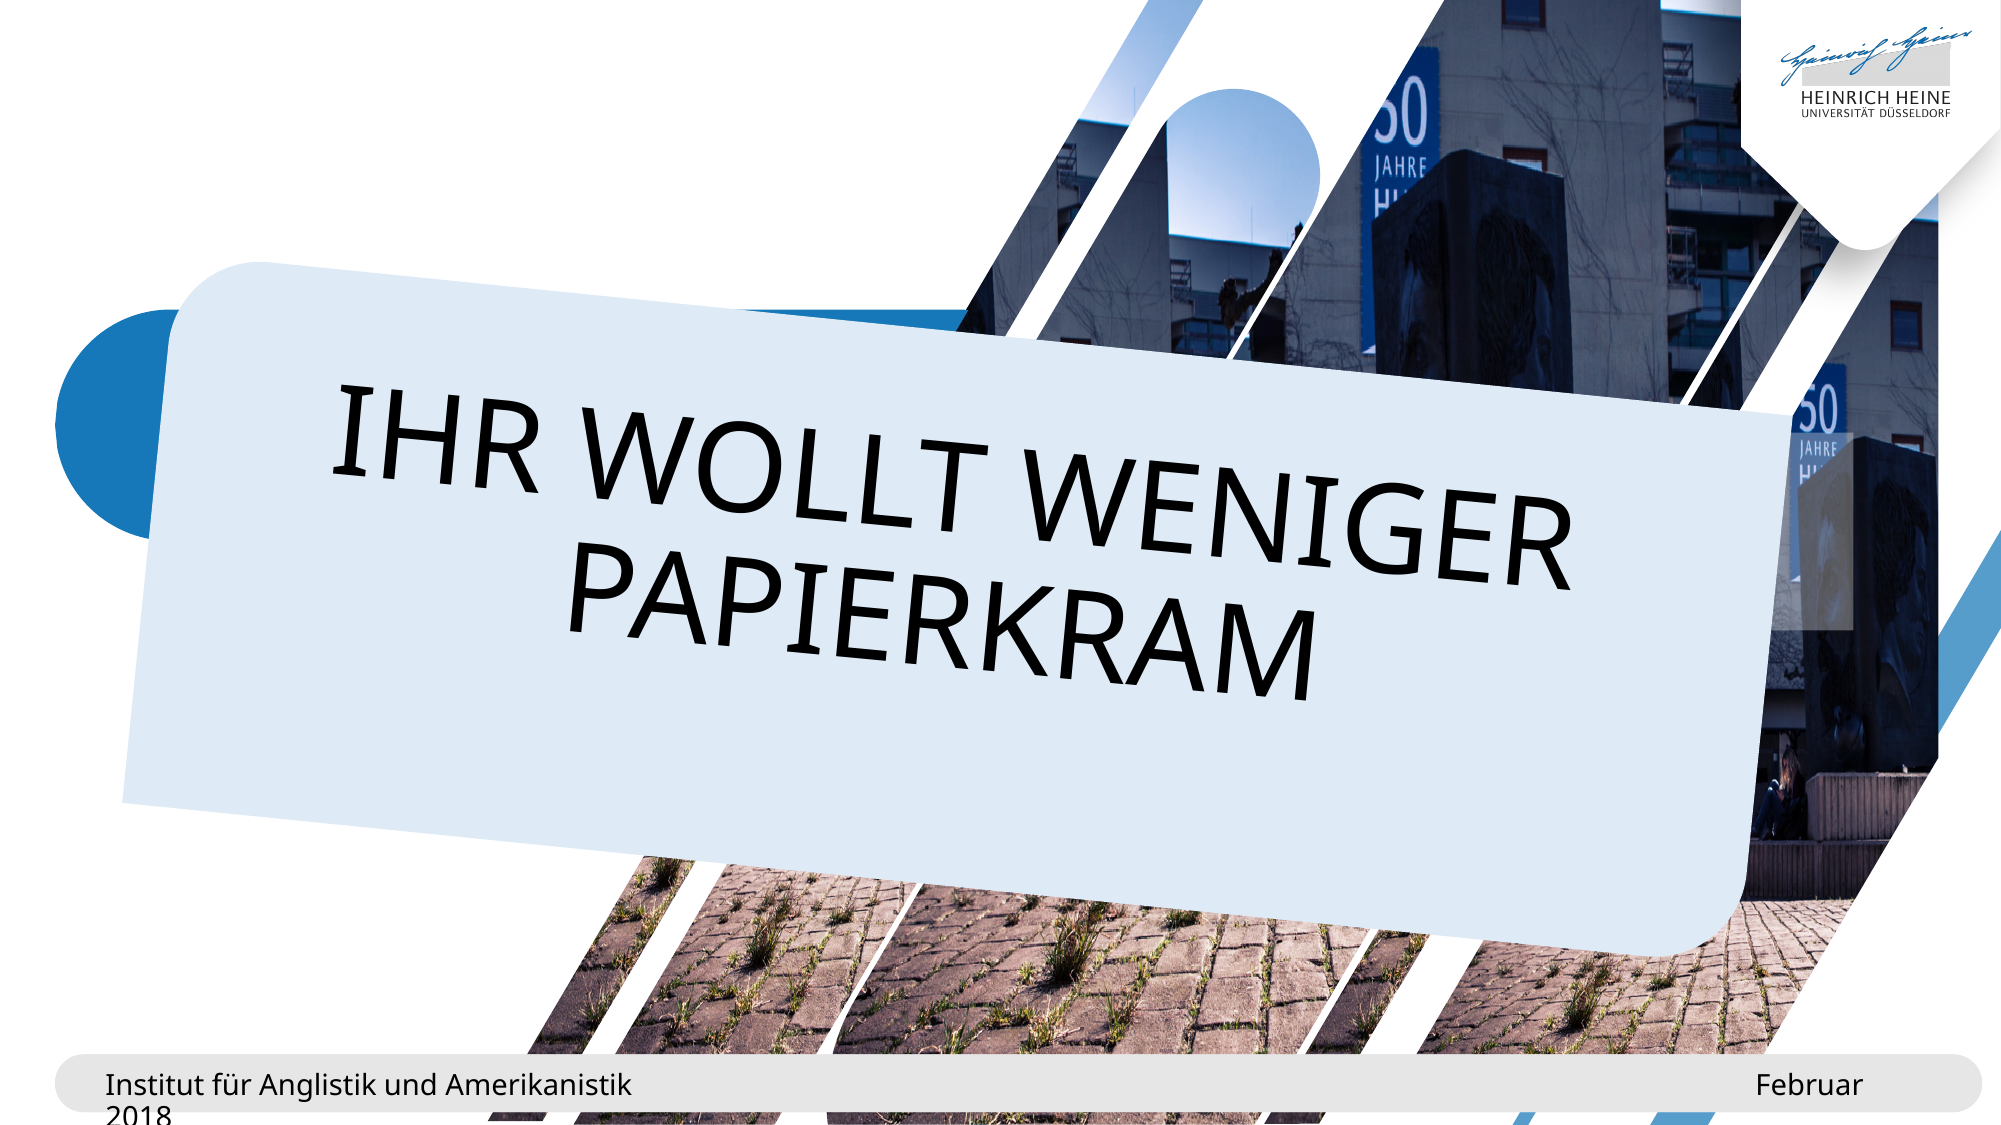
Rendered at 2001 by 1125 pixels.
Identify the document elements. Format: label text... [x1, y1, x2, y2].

picture [527, 856, 696, 1054]
picture [1688, 208, 1839, 410]
picture [1416, 193, 1939, 1054]
picture [957, 0, 1204, 336]
picture [826, 1114, 1261, 1125]
list IHR WOLLT WENIGER PAPIERKRAM [167, 344, 1728, 793]
picture [832, 884, 1370, 1054]
list Institut für Anglistik und Amerikanistik Februar 2018 [90, 1063, 1939, 1114]
picture [487, 1114, 547, 1122]
picture [615, 864, 917, 1054]
picture [573, 1114, 781, 1125]
picture [1305, 930, 1431, 1054]
picture [1754, 3, 1998, 141]
picture [1264, 1114, 1325, 1124]
picture [1036, 88, 1321, 358]
picture [1232, 0, 1799, 404]
